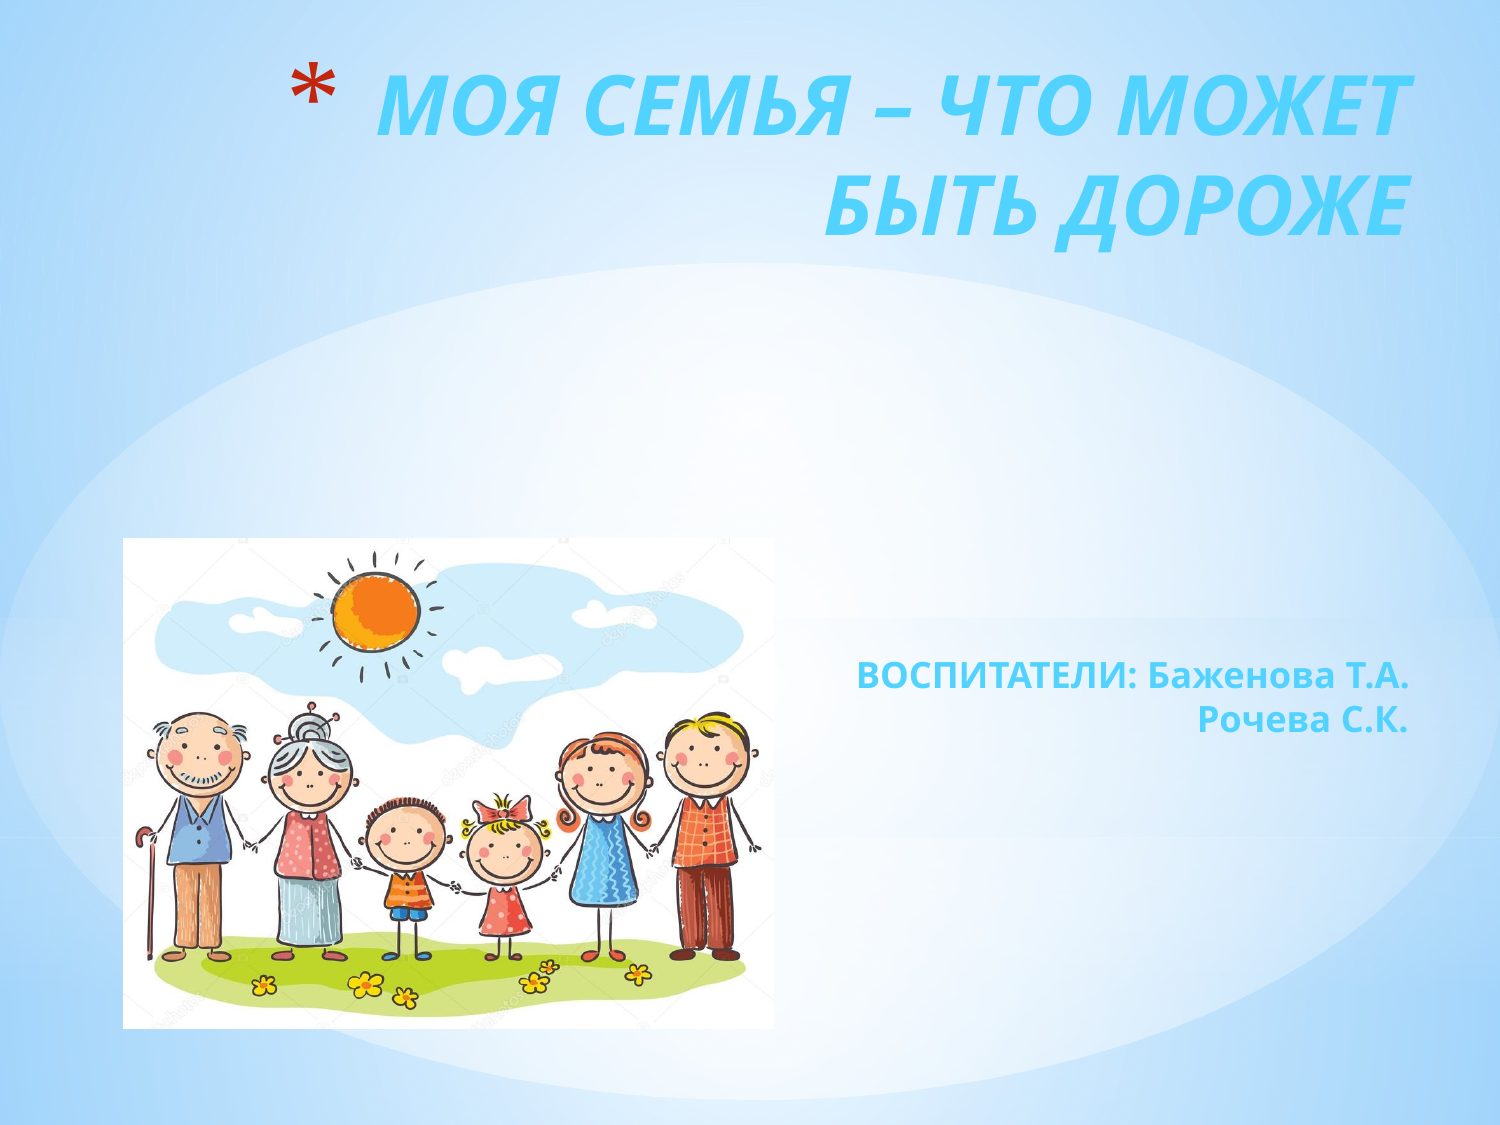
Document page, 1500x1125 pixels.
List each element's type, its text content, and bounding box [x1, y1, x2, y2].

picture [123, 538, 774, 1029]
title МОЯ СЕМЬЯ – ЧТО МОЖЕТ БЫТЬ ДОРОЖЕ ВОСПИТАТЕЛИ: Баженова Т.А. Рочева С.К. [75, 45, 1425, 752]
